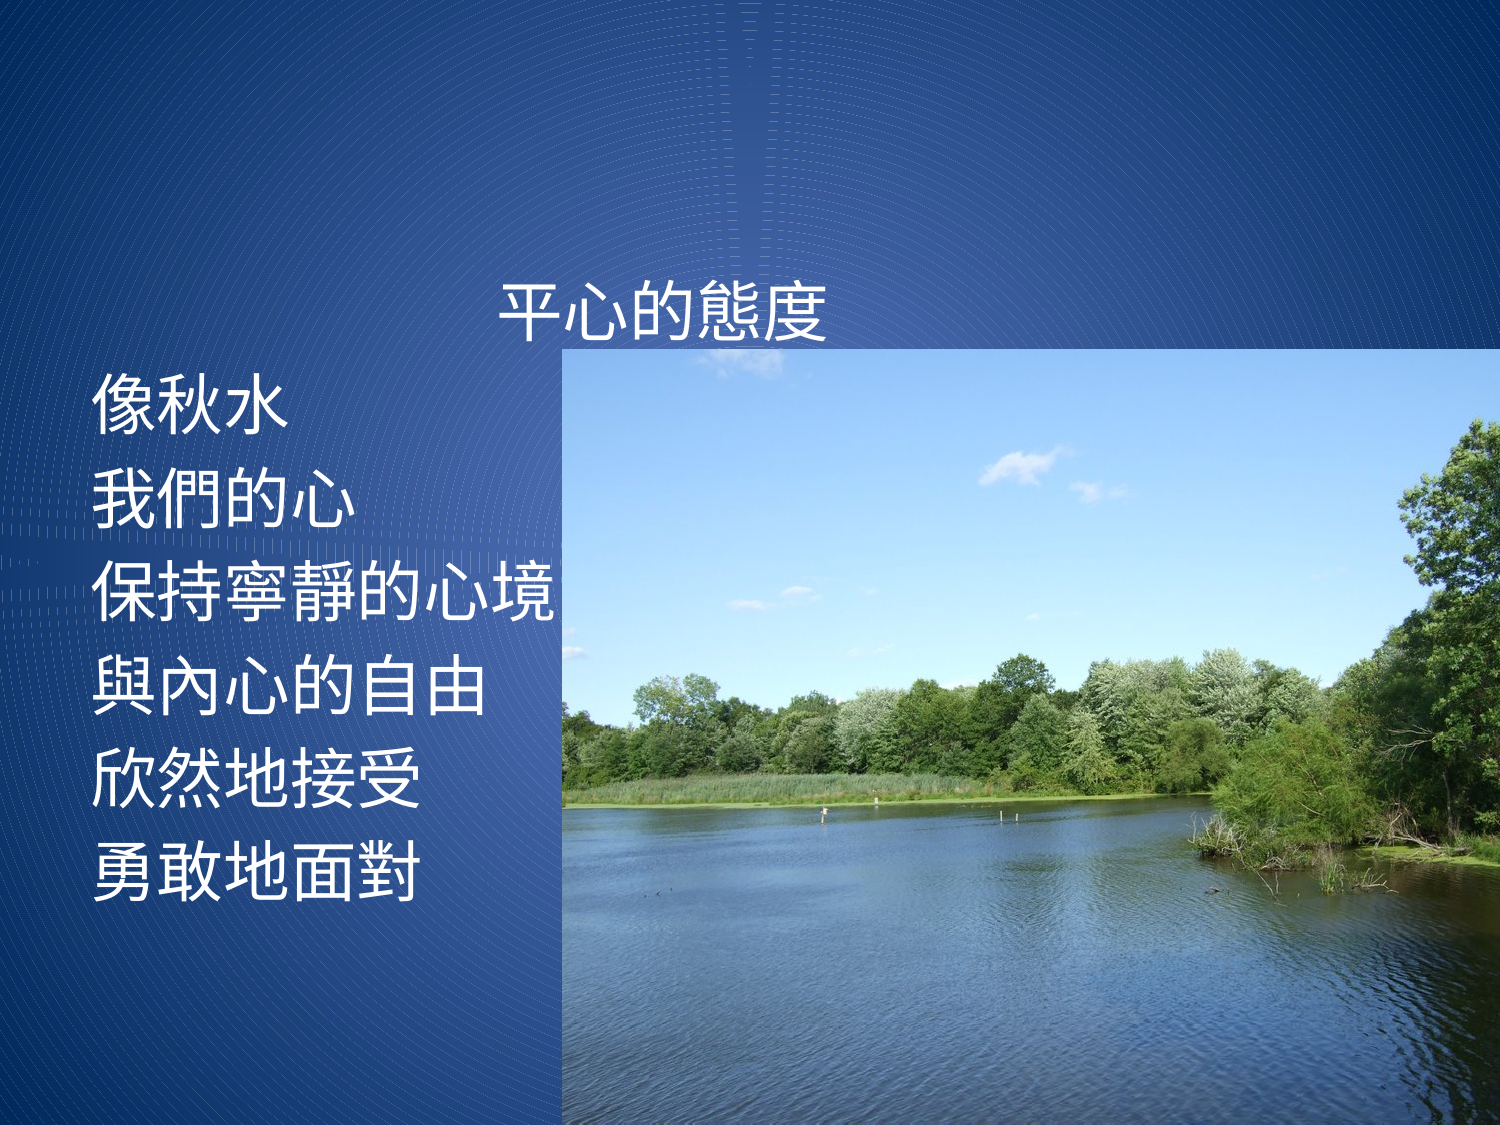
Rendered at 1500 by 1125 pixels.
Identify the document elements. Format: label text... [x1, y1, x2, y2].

list 平心的態度 像秋水 我們的心 保持寧靜的心境 與內心的自由 欣然地接受 勇敢地面對 [75, 262, 1425, 1005]
picture [562, 349, 1500, 1125]
